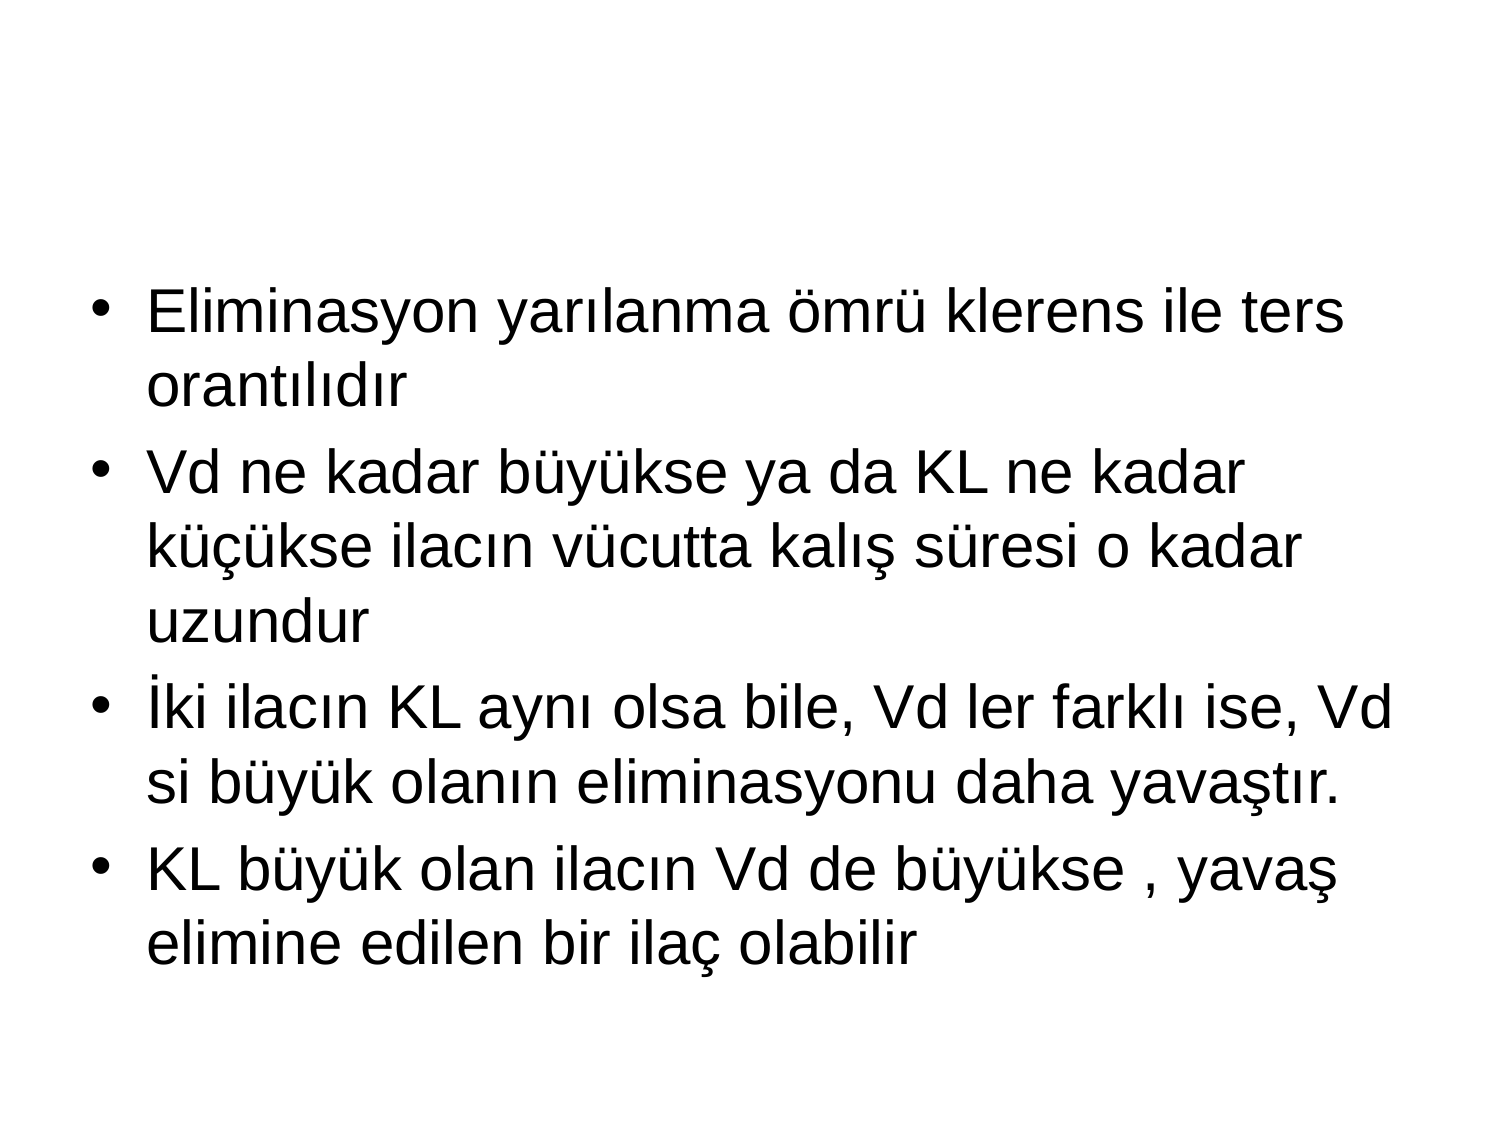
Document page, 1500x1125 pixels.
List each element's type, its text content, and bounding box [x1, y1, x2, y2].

list Eliminasyon yarılanma ömrü klerens ile ters orantılıdır Vd ne kadar büyükse ya da KL ne kadar küçükse ilacın vücutta kalış süresi o kadar uzundur İki ilacın KL aynı olsa bile, Vd ler farklı ise, Vd si büyük olanın eliminasyonu daha yavaştır. KL büyük olan ilacın Vd de büyükse , yavaş elimine edilen bir ilaç olabilir [75, 262, 1425, 1005]
